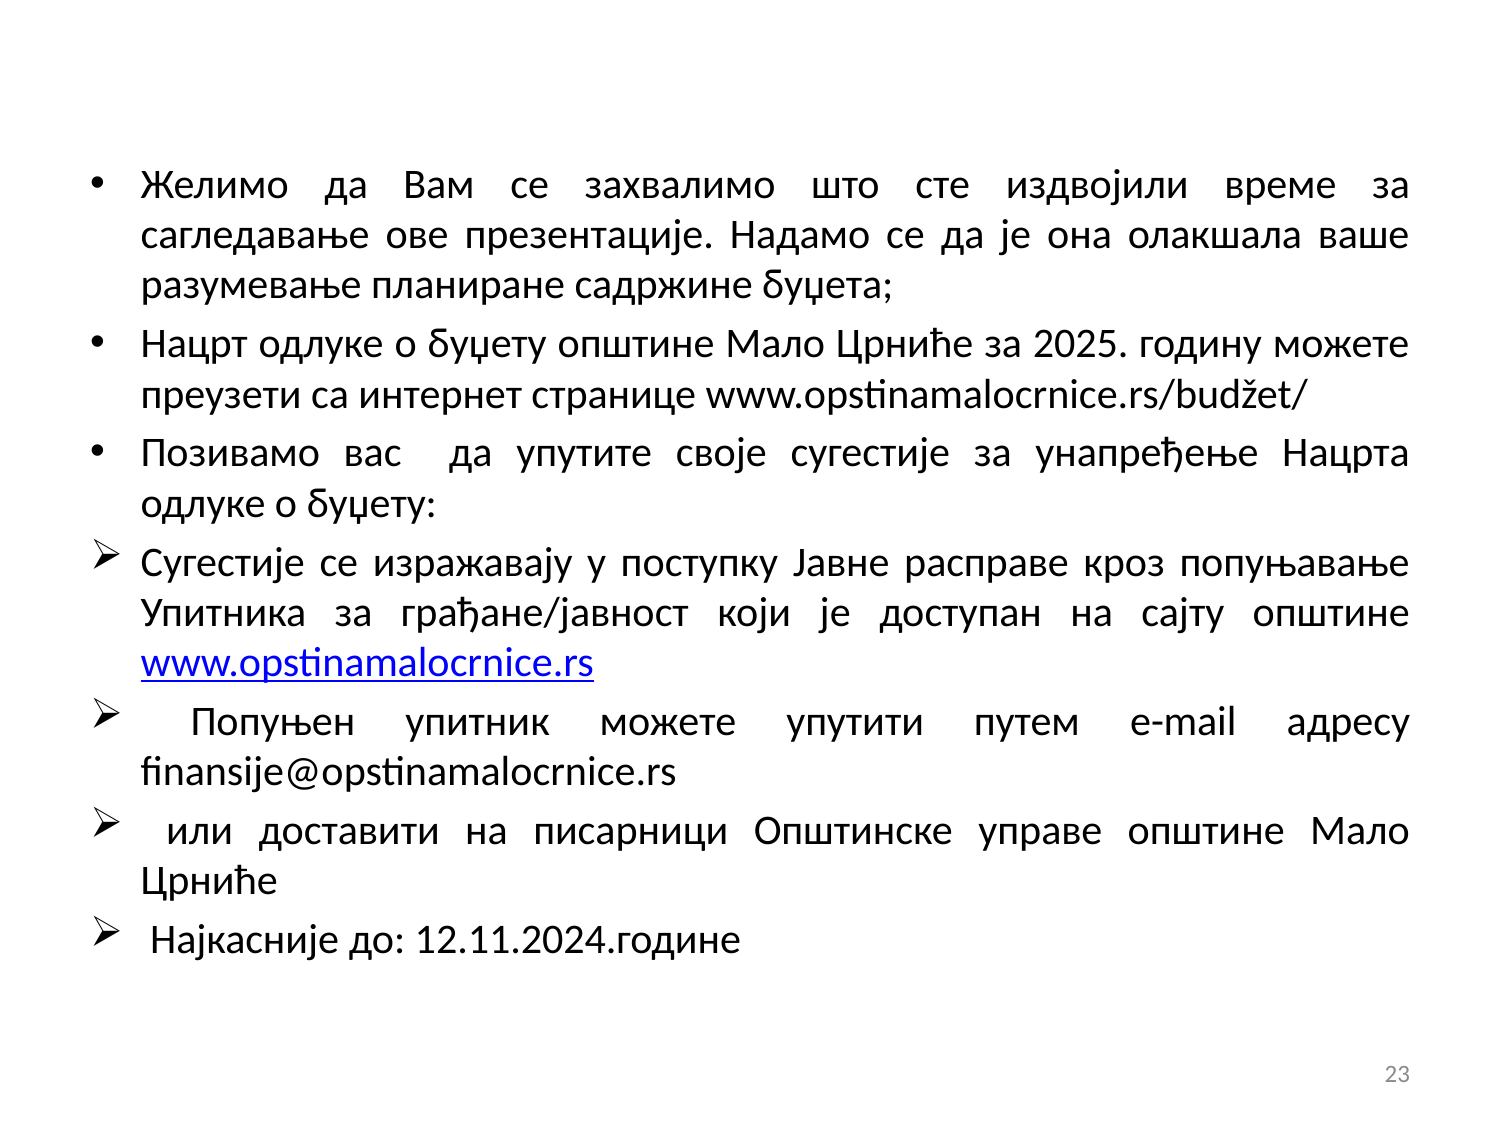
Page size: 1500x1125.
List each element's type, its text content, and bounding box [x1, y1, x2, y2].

slide_number 23 [1074, 1042, 1425, 1103]
list Желимо да Вам се захвалимо што сте издвојили време за сагледавање ове презентације. Надамо се да је она олакшала ваше разумевање планиране садржине буџета; Нацрт одлуке о буџету општине Мало Црниће за 2025. годину можете преузети са интернет странице www.opstinamalocrnice.rs/budžet/ Позивамо вас да упутите своје сугестије за унапређење Нацрта одлуке о буџету: Сугестије се изражавају у поступку Јавне расправе кроз попуњавање Упитника за грађане/јавност који је доступан на сајту општине www.opstinamalocrnice.rs Попуњен упитник можете упутити путем e-mail aдресу finansije@opstinamalocrnice.rs или доставити на писарници Oпштинске управе општине Мало Црниће Најкасније до: 12.11.2024.године [75, 90, 1425, 1005]
